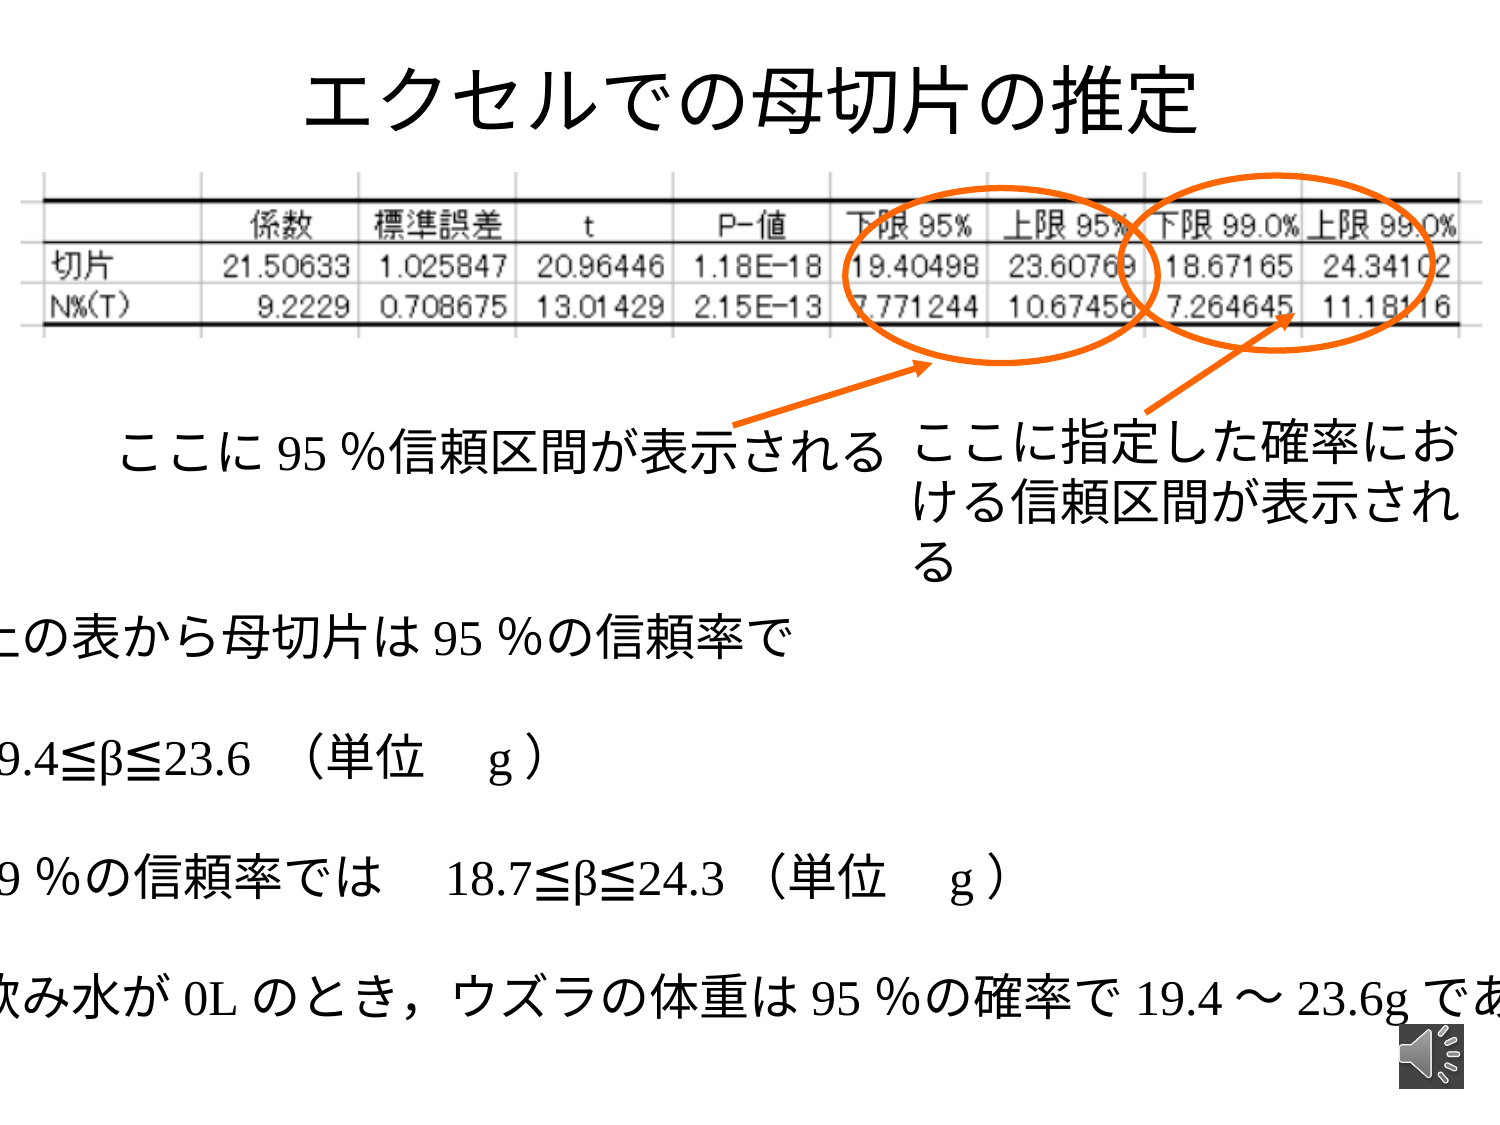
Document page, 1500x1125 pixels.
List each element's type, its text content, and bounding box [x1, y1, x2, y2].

picture [20, 172, 1483, 339]
title エクセルでの母切片の推定 [75, 45, 1425, 153]
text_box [895, 175, 1500, 539]
text_box 上の表から母切片は95％の信頼率で 19.4≦β≦23.6 （単位 g） 99％の信頼率では 18.7≦β≦24.3（単位 g） 飲み水が0Lのとき，ウズラの体重は95％の確率で19.4～23.6gである [0, 597, 1500, 1093]
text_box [132, 187, 889, 489]
picture [1397, 1022, 1465, 1090]
